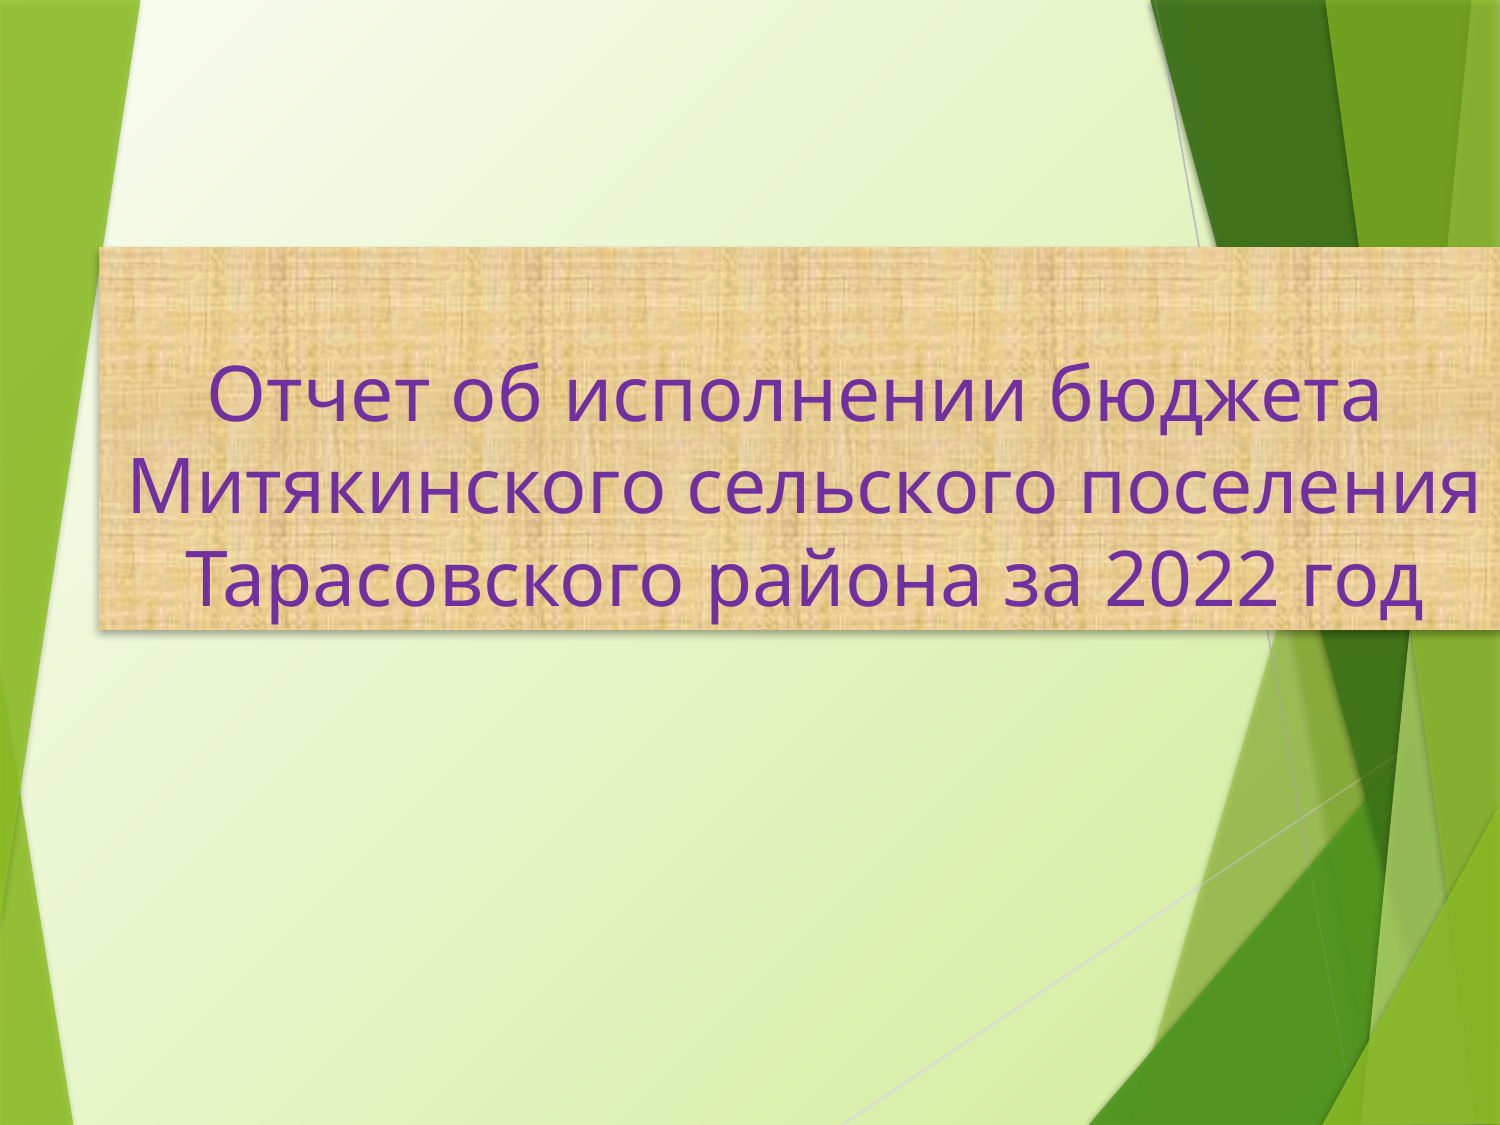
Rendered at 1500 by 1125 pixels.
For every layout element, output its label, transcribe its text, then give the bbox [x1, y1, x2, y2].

title Отчет об исполнении бюджета Митякинского сельского поселения Тарасовского района за 2022 год [99, 247, 1500, 630]
